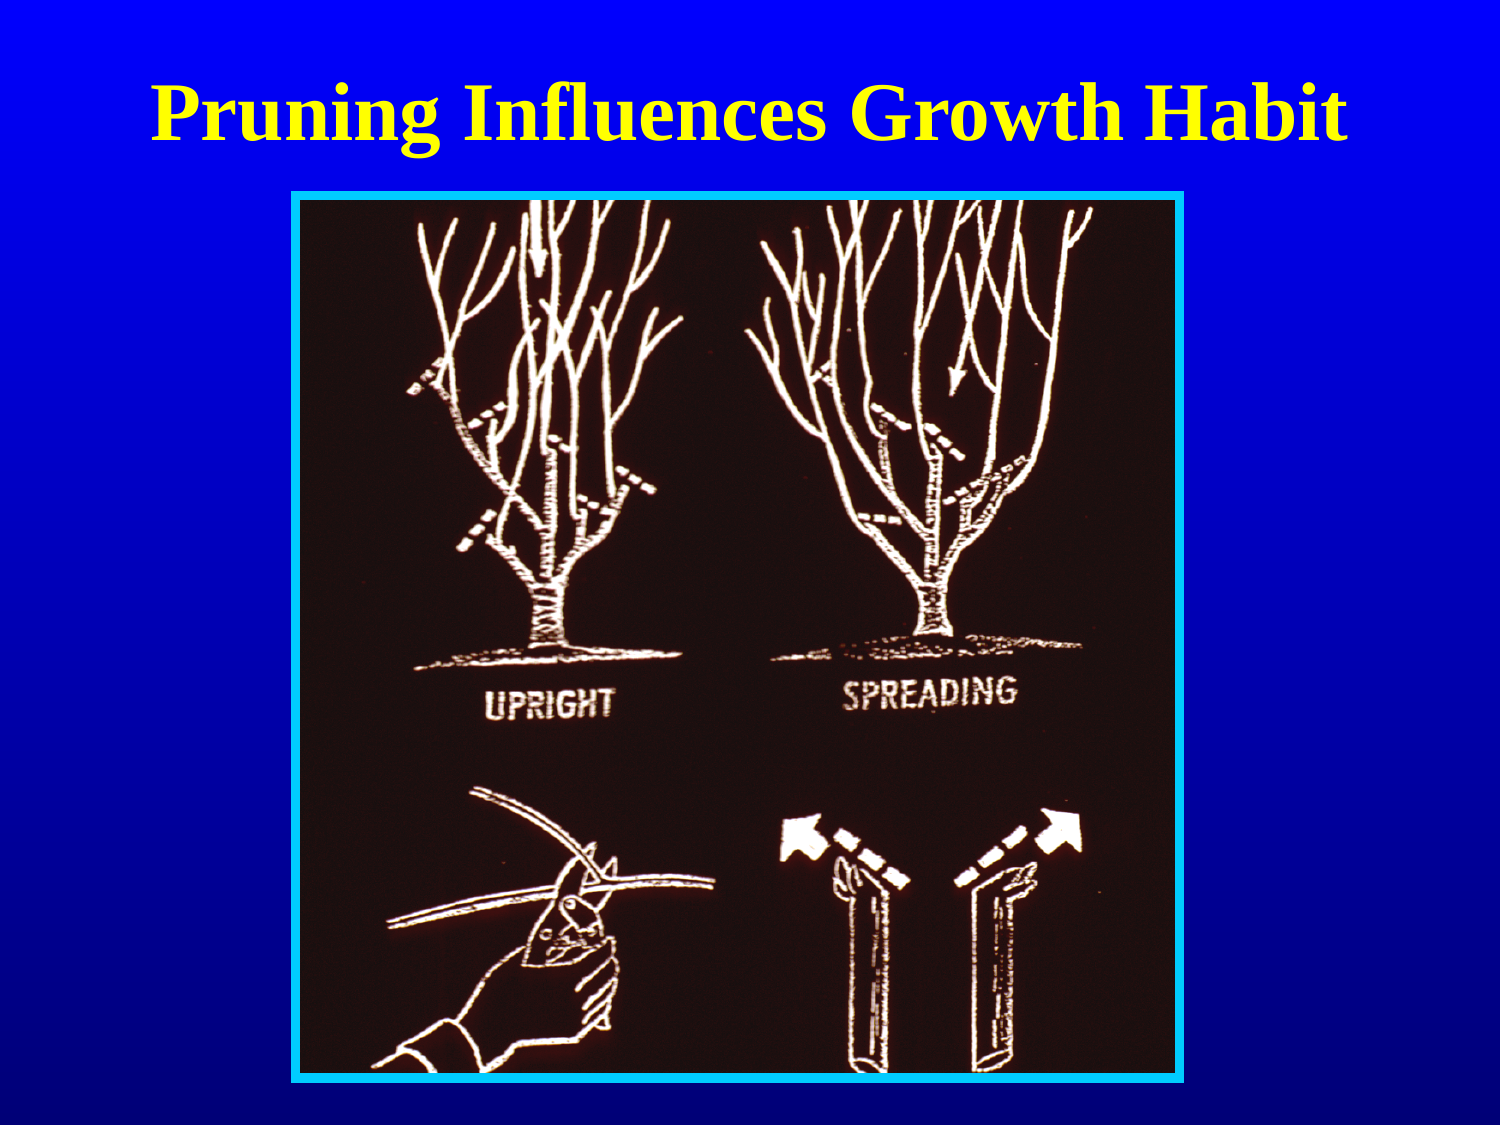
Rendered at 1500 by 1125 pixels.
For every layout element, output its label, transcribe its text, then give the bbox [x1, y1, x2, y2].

picture [301, 201, 1174, 1072]
text_box Pruning Influences Growth Habit [0, 50, 1500, 165]
